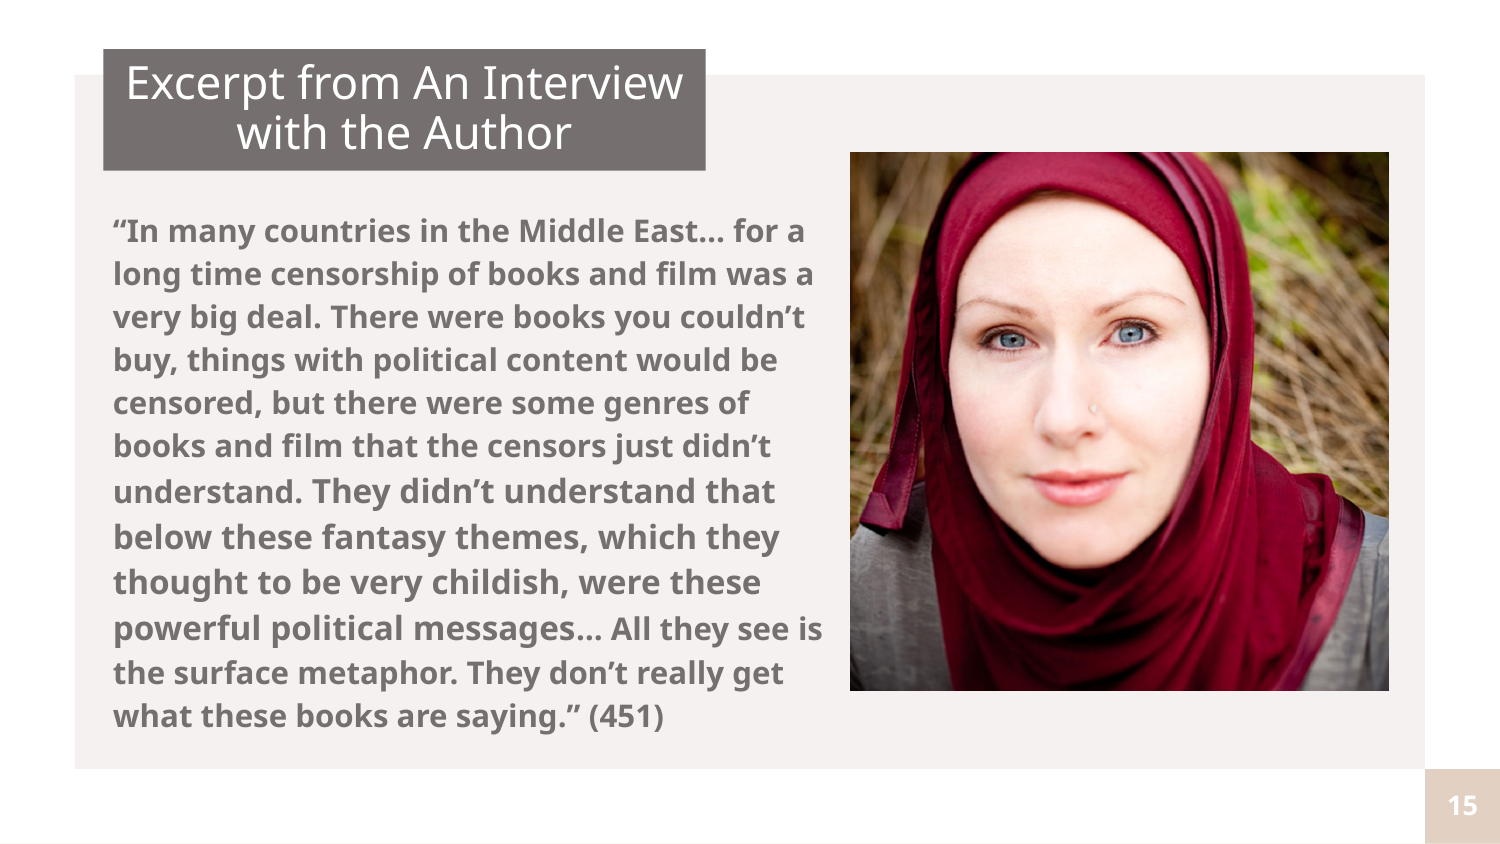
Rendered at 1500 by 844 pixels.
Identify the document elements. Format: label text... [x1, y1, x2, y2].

slide_number 15 [1425, 769, 1500, 844]
subtitle “In many countries in the Middle East… for a long time censorship of books and film was a very big deal. There were books you couldn’t buy, things with political content would be censored, but there were some genres of books and film that the censors just didn’t understand. They didn’t understand that below these fantasy themes, which they thought to be very childish, were these powerful political messages… All they see is the surface metaphor. They don’t really get what these books are saying.” (451) [112, 205, 833, 744]
picture [850, 152, 1390, 692]
title Excerpt from An Interview with the Author [103, 49, 706, 171]
